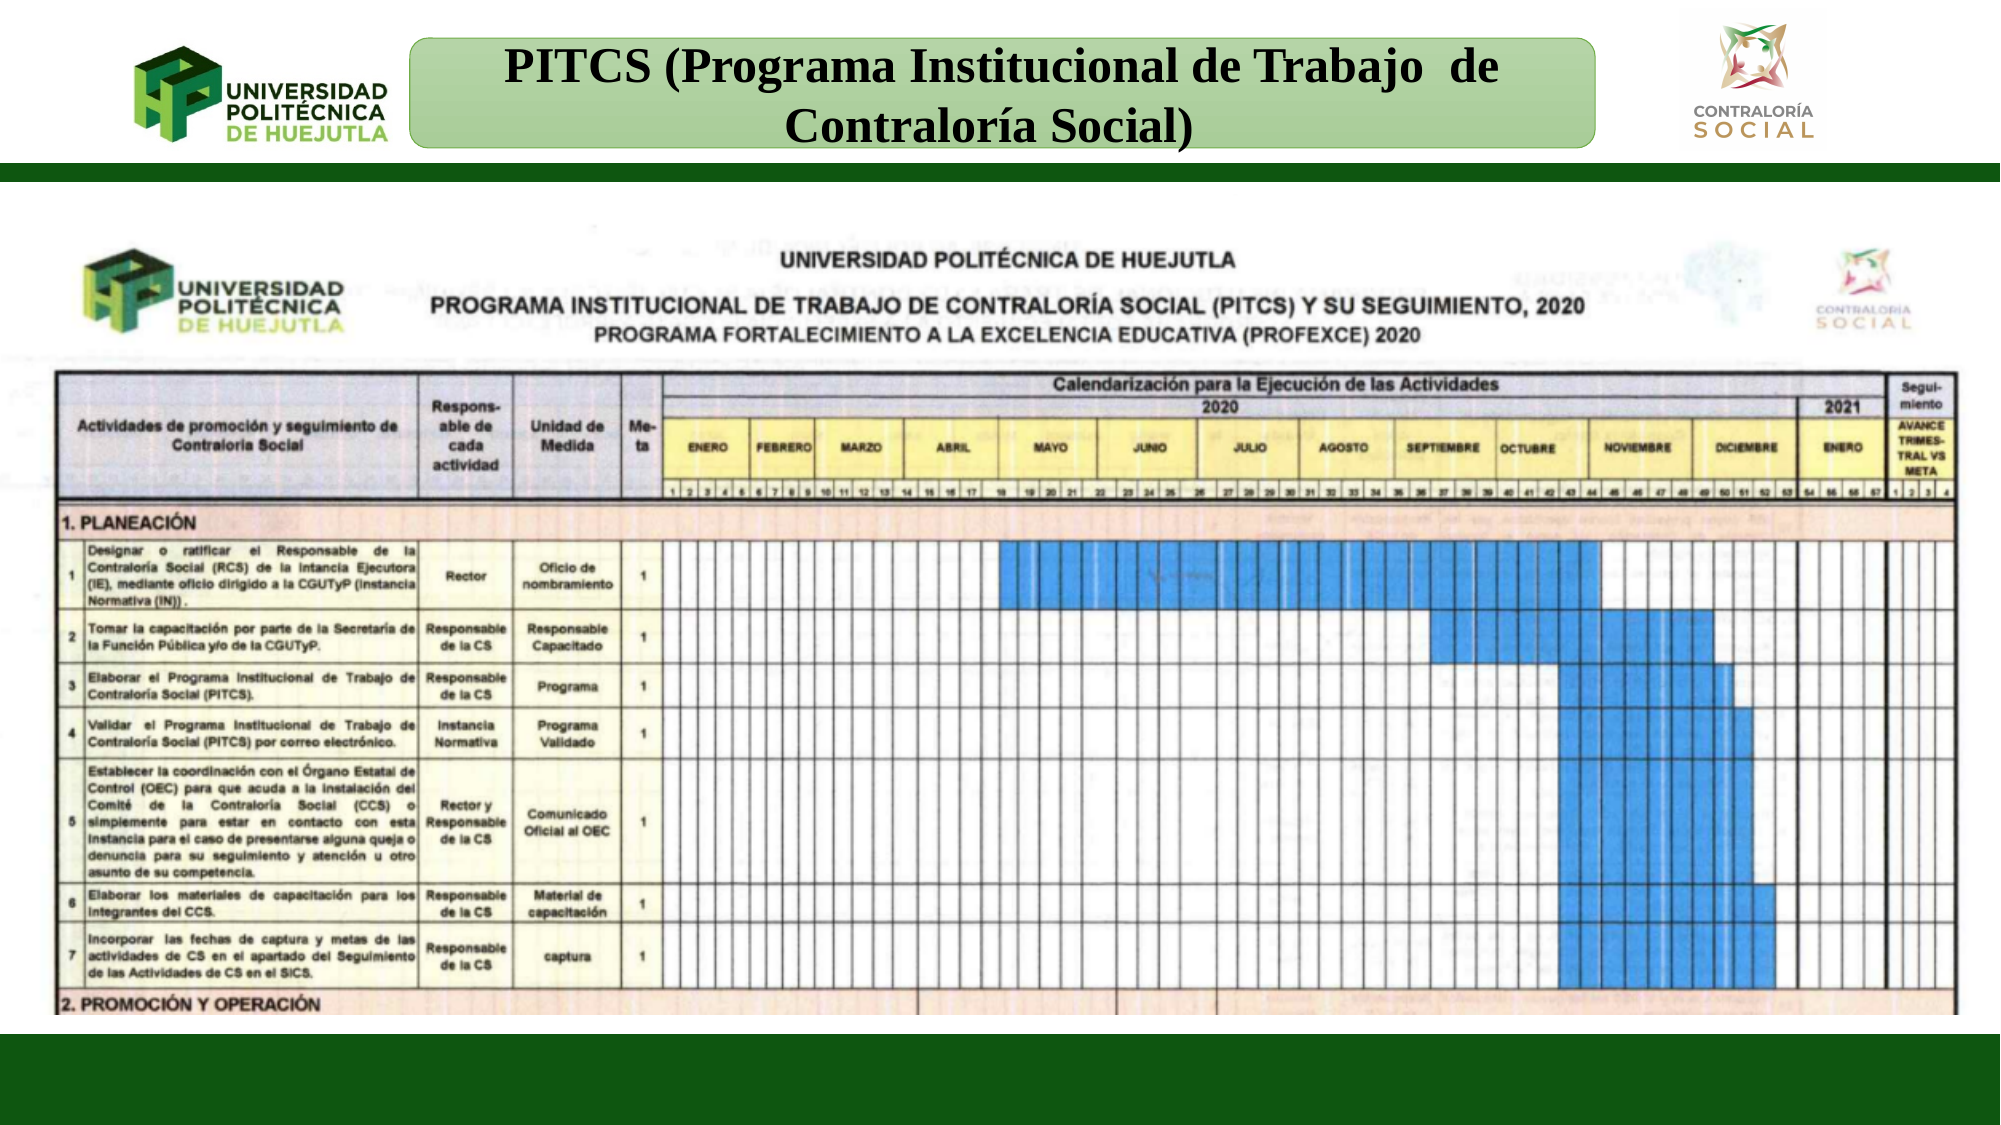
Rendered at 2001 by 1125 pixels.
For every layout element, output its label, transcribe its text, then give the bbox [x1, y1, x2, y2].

text_box [0, 1034, 2000, 1125]
picture [0, 194, 2000, 1015]
text_box [0, 163, 2000, 182]
picture [1679, 8, 1827, 151]
picture [133, 37, 393, 151]
text_box PITCS (Programa Institucional de Trabajo de Contraloría Social) [409, 37, 1596, 149]
